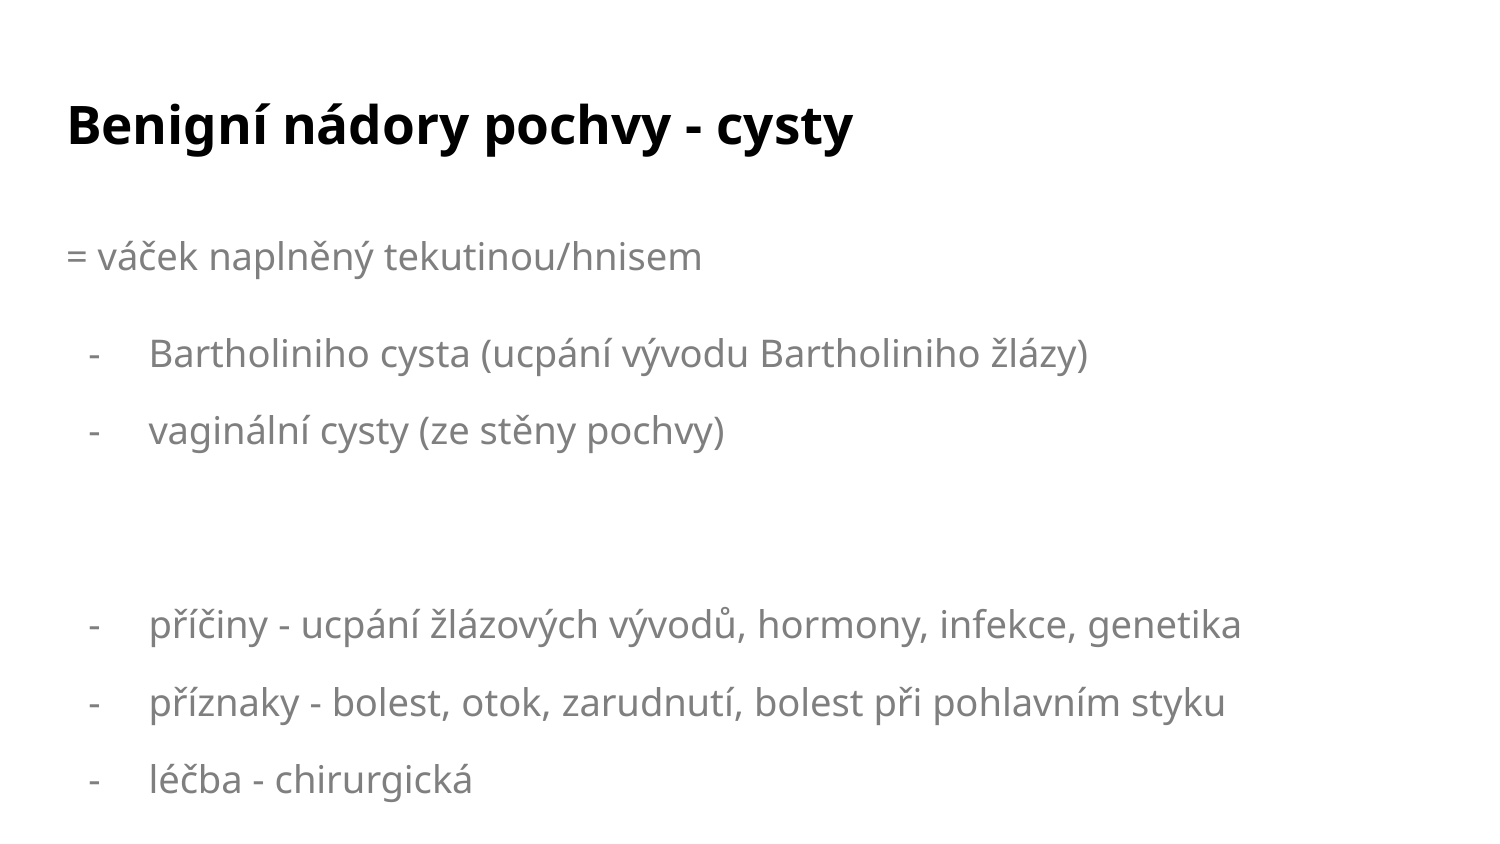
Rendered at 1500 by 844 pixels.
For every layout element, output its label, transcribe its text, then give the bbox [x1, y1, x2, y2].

list = váček naplněný tekutinou/hnisem Bartholiniho cysta (ucpání vývodu Bartholiniho žlázy) vaginální cysty (ze stěny pochvy) příčiny - ucpání žlázových vývodů, hormony, infekce, genetika příznaky - bolest, otok, zarudnutí, bolest při pohlavním styku léčba - chirurgická [51, 189, 1449, 824]
title Benigní nádory pochvy - cysty [51, 72, 1449, 176]
